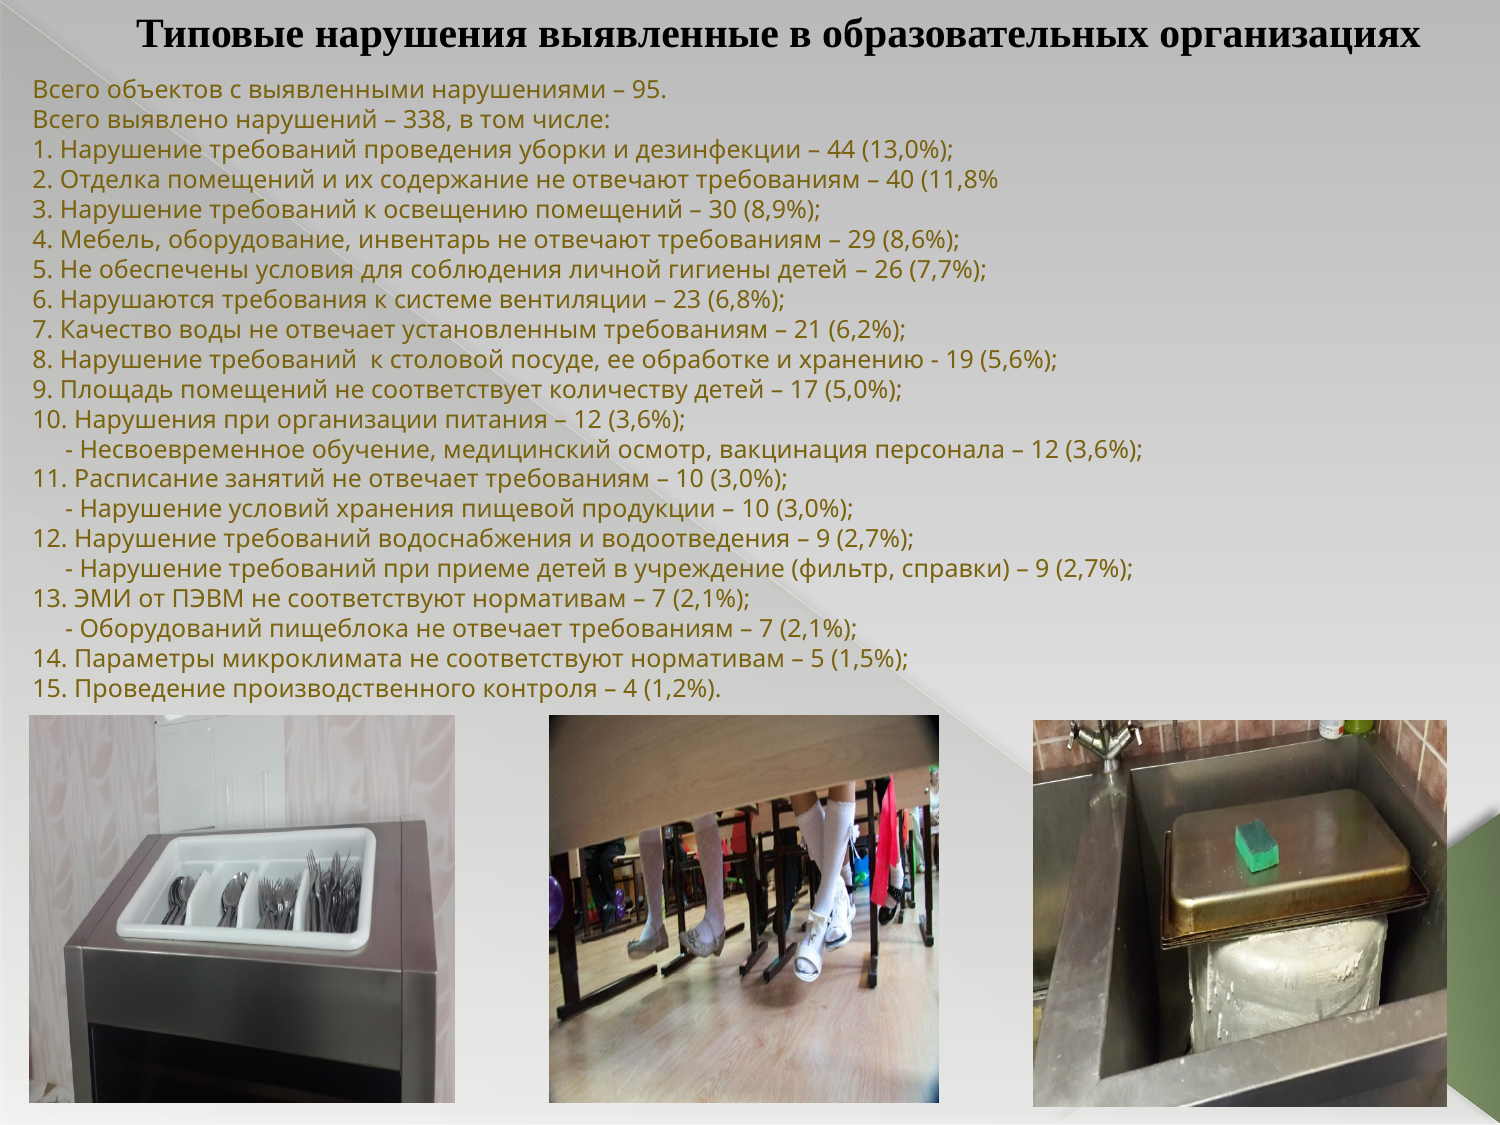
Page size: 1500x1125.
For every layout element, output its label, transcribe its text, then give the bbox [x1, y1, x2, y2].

picture [1033, 720, 1448, 1108]
picture [548, 715, 940, 1103]
title Типовые нарушения выявленные в образовательных организациях [17, 19, 1471, 66]
picture [29, 715, 455, 1103]
subtitle Всего объектов с выявленными нарушениями – 95. Всего выявлено нарушений – 338, в том числе: 1. Нарушение требований проведения уборки и дезинфекции – 44 (13,0%); 2. Отделка помещений и их содержание не отвечают требованиям – 40 (11,8% 3. Нарушение требований к освещению помещений – 30 (8,9%); 4. Мебель, оборудование, инвентарь не отвечают требованиям – 29 (8,6%); 5. Не обеспечены условия для соблюдения личной гигиены детей – 26 (7,7%); 6. Нарушаются требования к системе вентиляции – 23 (6,8%); 7. Качество воды не отвечает установленным требованиям – 21 (6,2%); 8. Нарушение требований к столовой посуде, ее обработке и хранению - 19 (5,6%); 9. Площадь помещений не соответствует количеству детей – 17 (5,0%); 10. Нарушения при организации питания – 12 (3,6%); - Несвоевременное обучение, медицинский осмотр, вакцинация персонала – 12 (3,6%); 11. Расписание занятий не отвечает требованиям – 10 (3,0%); - Нарушение условий хранения пищевой продукции – 10 (3,0%); 12. Нарушение требований водоснабжения и водоотведения – 9 (2,7%); - Нарушение требований при приеме детей в учреждение (фильтр, справки) – 9 (2,7%); 13. ЭМИ от ПЭВМ не соответствуют нормативам – 7 (2,1%); - Оборудований пищеблока не отвечает требованиям – 7 (2,1%); 14. Параметры микроклимата не соответствуют нормативам – 5 (1,5%); 15. Проведение производственного контроля – 4 (1,2%). [17, 66, 1483, 1106]
